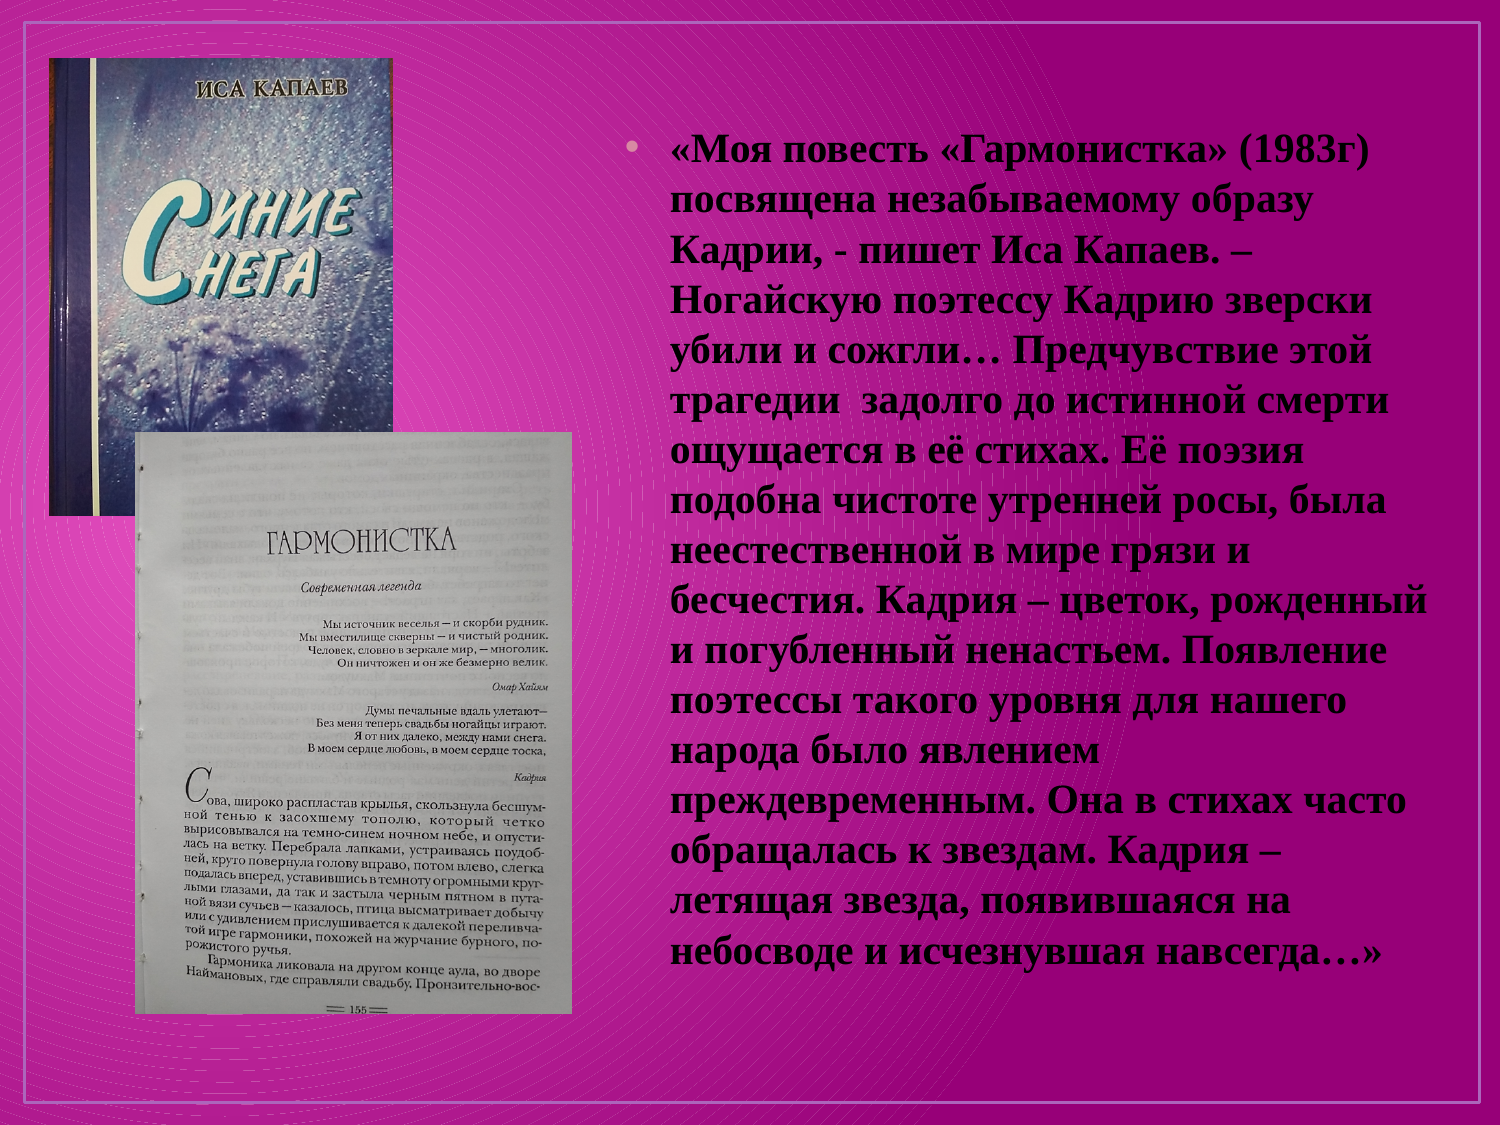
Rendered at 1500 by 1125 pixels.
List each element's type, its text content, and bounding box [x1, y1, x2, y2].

picture [49, 58, 572, 1014]
list «Моя повесть «Гармонистка» (1983г) посвящена незабываемому образу Кадрии, - пишет Иса Капаев. – Ногайскую поэтессу Кадрию зверски убили и сожгли… Предчувствие этой трагедии задолго до истинной смерти ощущается в её стихах. Её поэзия подобна чистоте утренней росы, была неестественной в мире грязи и бесчестия. Кадрия – цветок, рожденный и погубленный ненастьем. Появление поэтессы такого уровня для нашего народа было явлением преждевременным. Она в стихах часто обращалась к звездам. Кадрия – летящая звезда, появившаяся на небосводе и исчезнувшая навсегда…» [609, 113, 1447, 1005]
